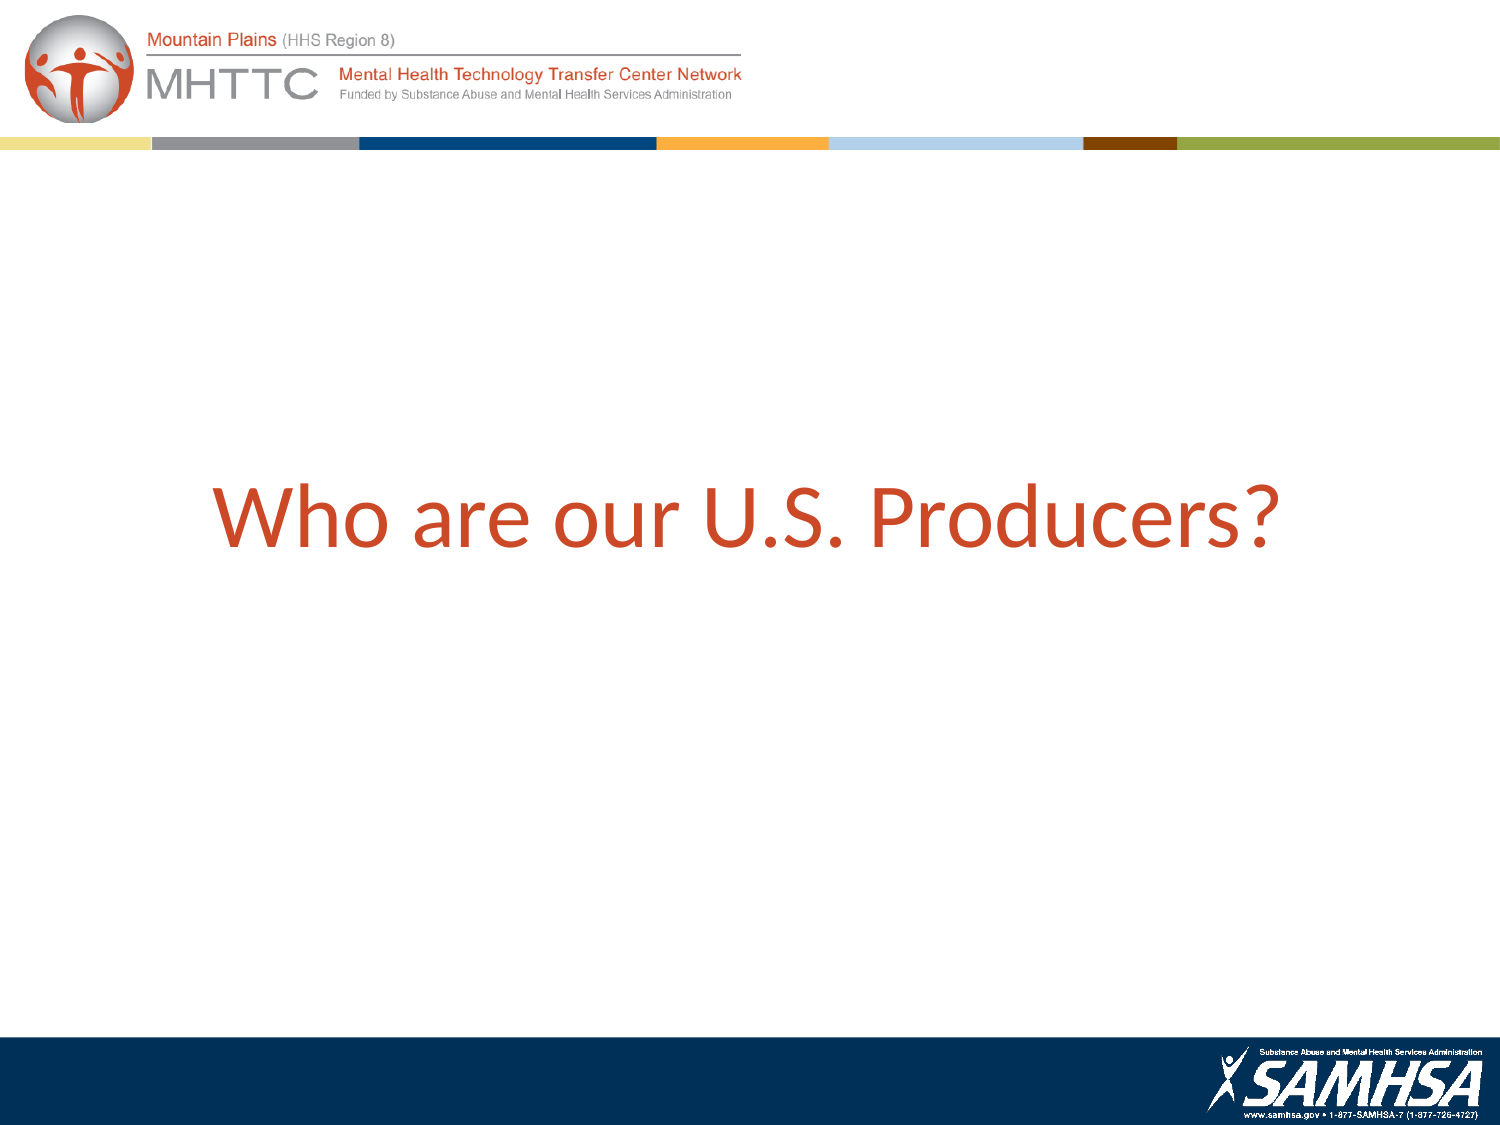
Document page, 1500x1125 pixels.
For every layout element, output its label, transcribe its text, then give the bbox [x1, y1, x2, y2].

picture [1200, 1037, 1488, 1125]
title Who are our U.S. Producers? [75, 437, 1424, 584]
picture [0, 137, 1500, 150]
